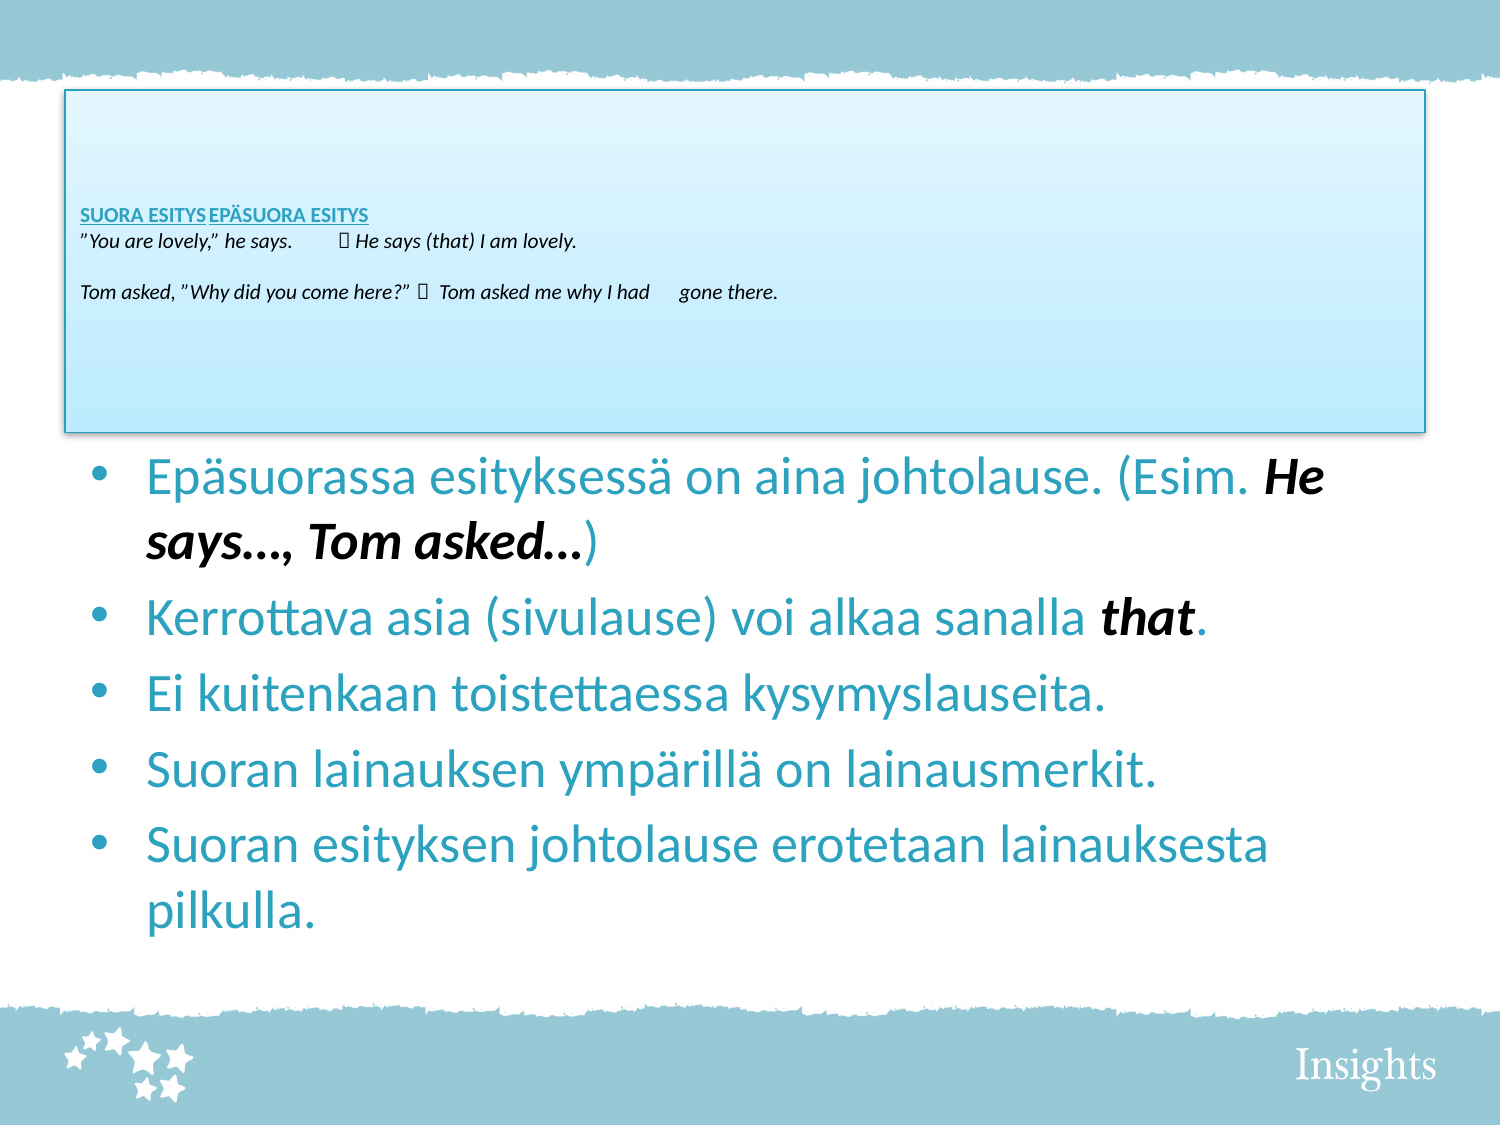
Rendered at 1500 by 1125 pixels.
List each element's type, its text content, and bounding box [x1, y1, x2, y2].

picture [0, 0, 1500, 1125]
list Epäsuorassa esityksessä on aina johtolause. (Esim. He says…, Tom asked…) Kerrottava asia (sivulause) voi alkaa sanalla that. Ei kuitenkaan toistettaessa kysymyslauseita. Suoran lainauksen ympärillä on lainausmerkit. Suoran esityksen johtolause erotetaan lainauksesta pilkulla. [75, 432, 1425, 1005]
title SUORA ESITYS EPÄSUORA ESITYS ”You are lovely,” he says.  He says (that) I am lovely. Tom asked, ”Why did you come here?”  Tom asked me why I had gone there. [64, 89, 1426, 433]
